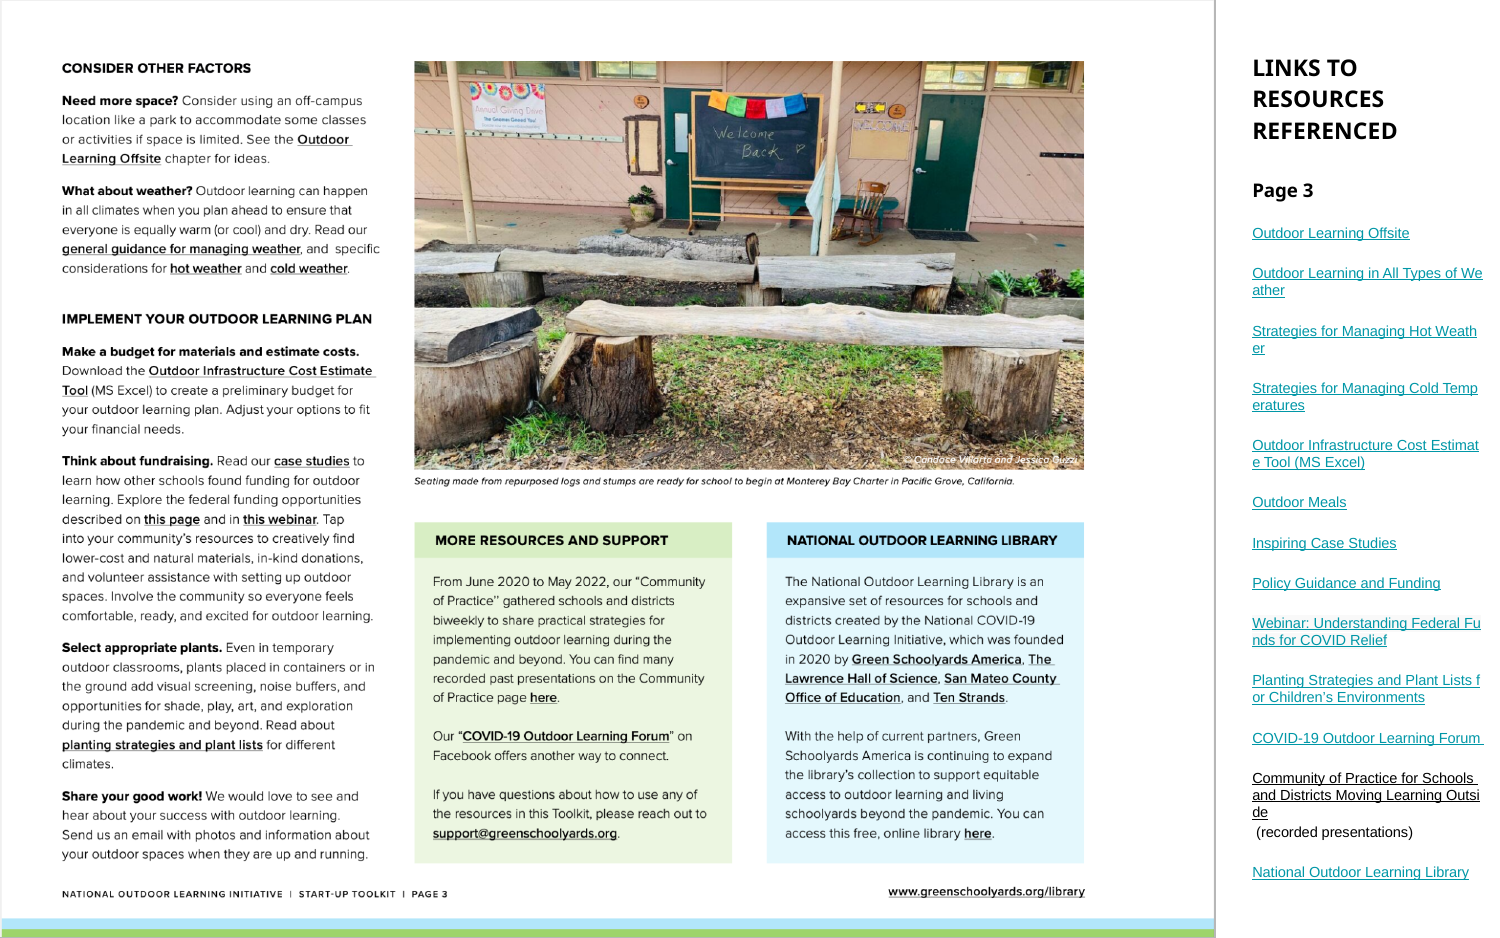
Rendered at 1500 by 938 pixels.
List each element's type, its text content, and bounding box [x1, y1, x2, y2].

text_box LINKS TO RESOURCES REFERENCED Page 3 Outdoor Learning Offsite Outdoor Learning in All Types of Weather Strategies for Managing Hot Weather Strategies for Managing Cold Temperatures Outdoor Infrastructure Cost Estimate Tool (MS Excel) Outdoor Meals Inspiring Case Studies Policy Guidance and Funding Webinar: Understanding Federal Funds for COVID Relief Planting Strategies and Plant Lists for Children’s Environments COVID-19 Outdoor Learning Forum Community of Practice for Schools and Districts Moving Learning Outside (recorded presentations) National Outdoor Learning Library [1237, 34, 1500, 805]
picture [0, 0, 1215, 938]
